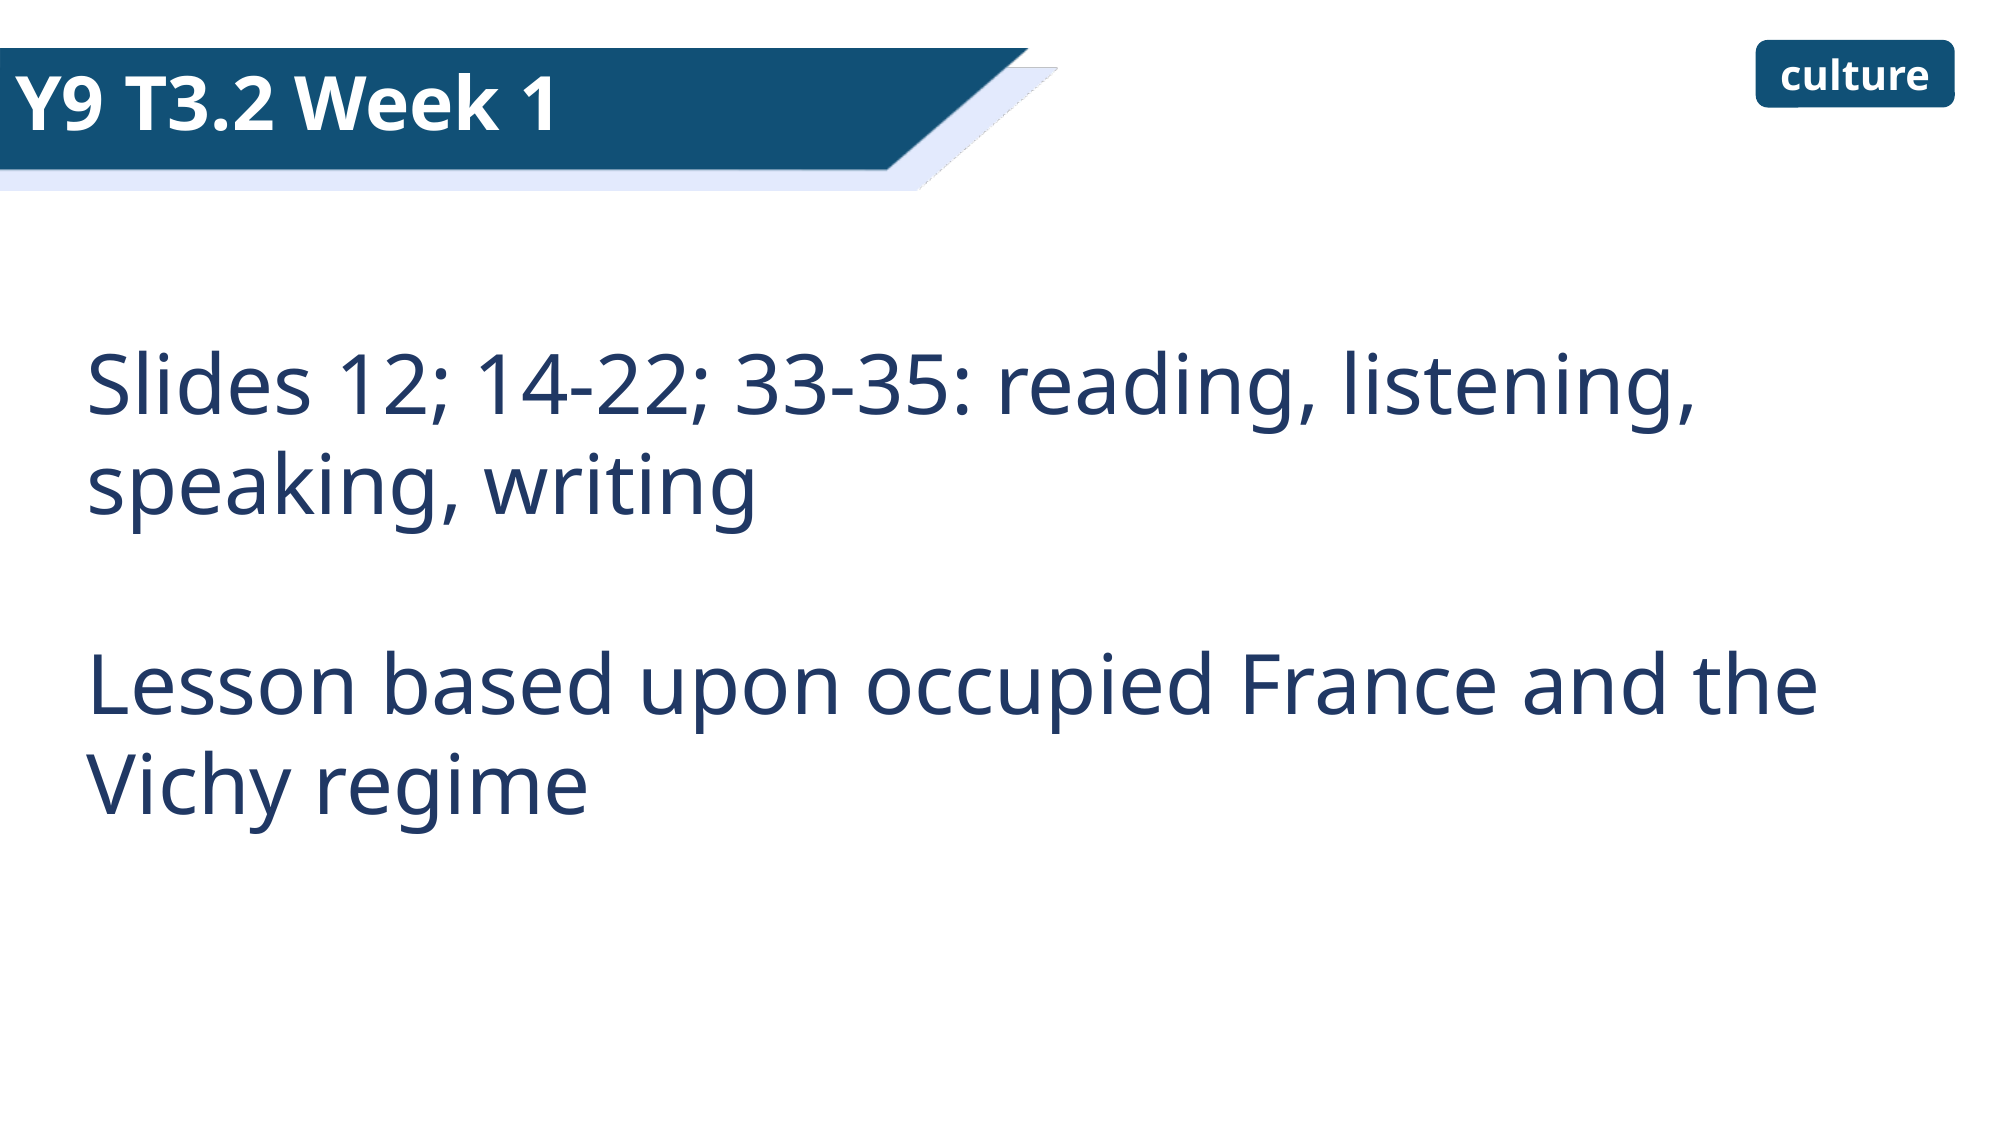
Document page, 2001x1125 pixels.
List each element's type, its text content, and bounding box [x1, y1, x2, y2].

picture [0, 48, 1060, 191]
text_box culture [1755, 39, 1955, 108]
text_box Slides 12; 14-22; 33-35: reading, listening, speaking, writing Lesson based upon occupied France and the Vichy regime [71, 323, 1928, 839]
